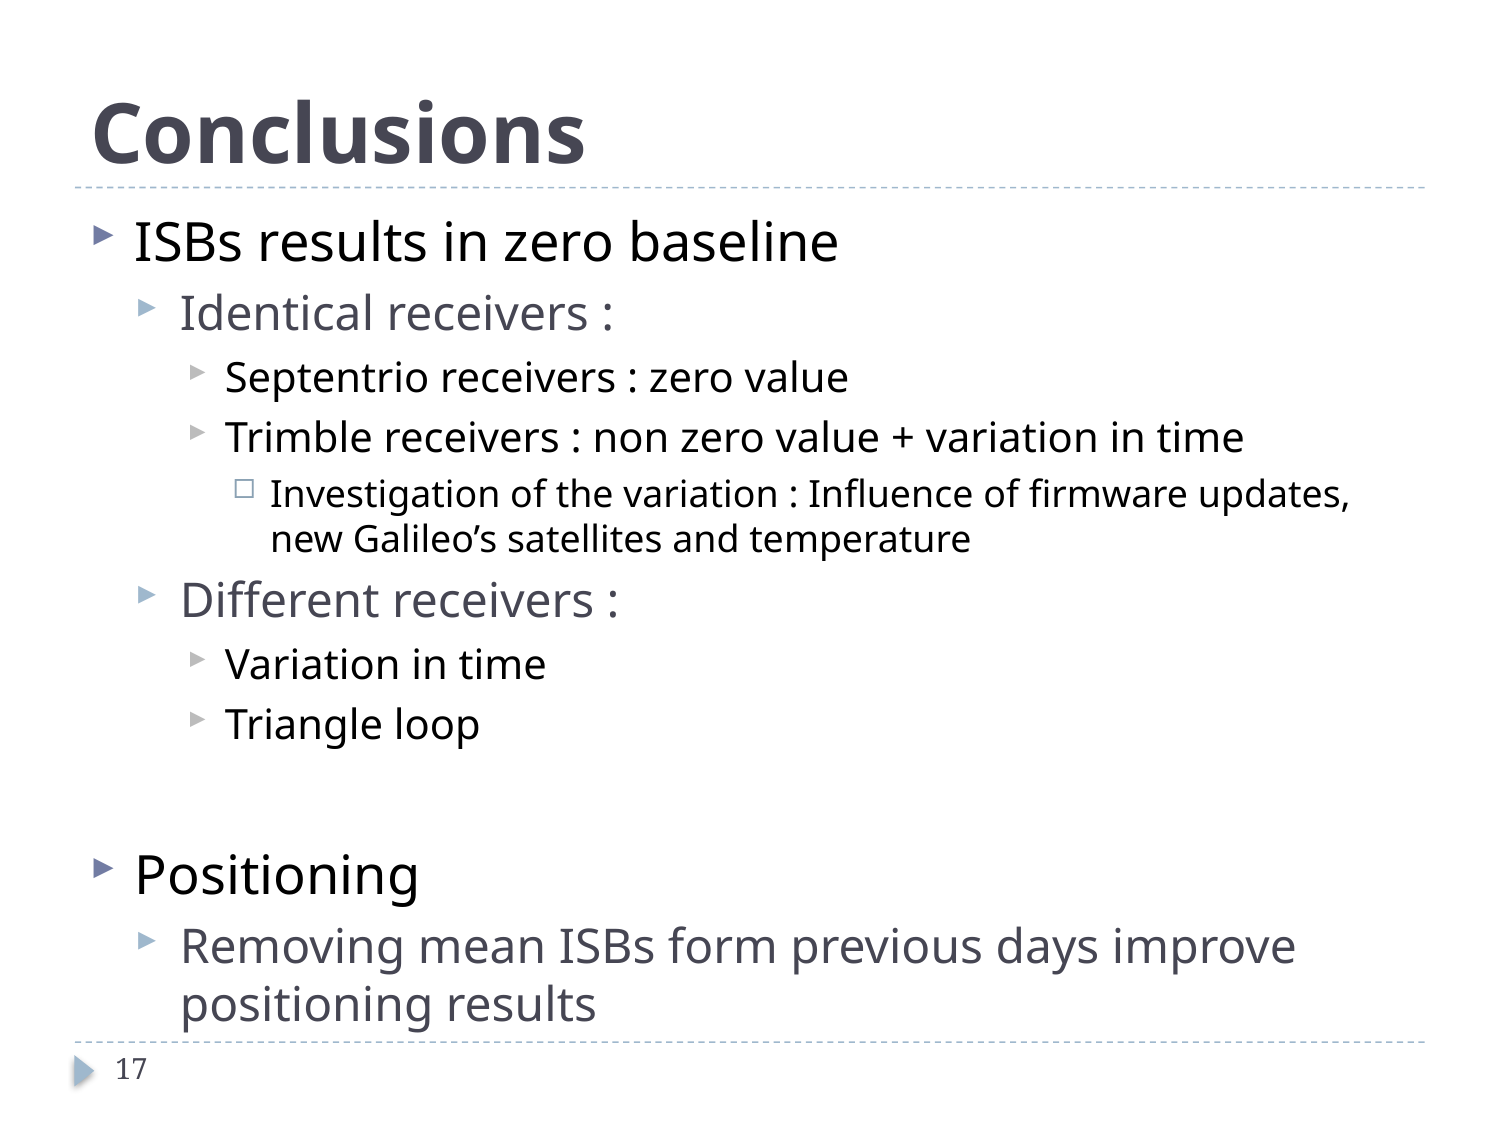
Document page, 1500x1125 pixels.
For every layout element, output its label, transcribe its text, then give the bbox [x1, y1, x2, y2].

slide_number 17 [100, 1042, 426, 1103]
list ISBs results in zero baseline Identical receivers : Septentrio receivers : zero value Trimble receivers : non zero value + variation in time Investigation of the variation : Influence of firmware updates, new Galileo’s satellites and temperature Different receivers : Variation in time Triangle loop Positioning Removing mean ISBs form previous days improve positioning results [74, 199, 1426, 1011]
title Conclusions [74, 24, 1426, 188]
